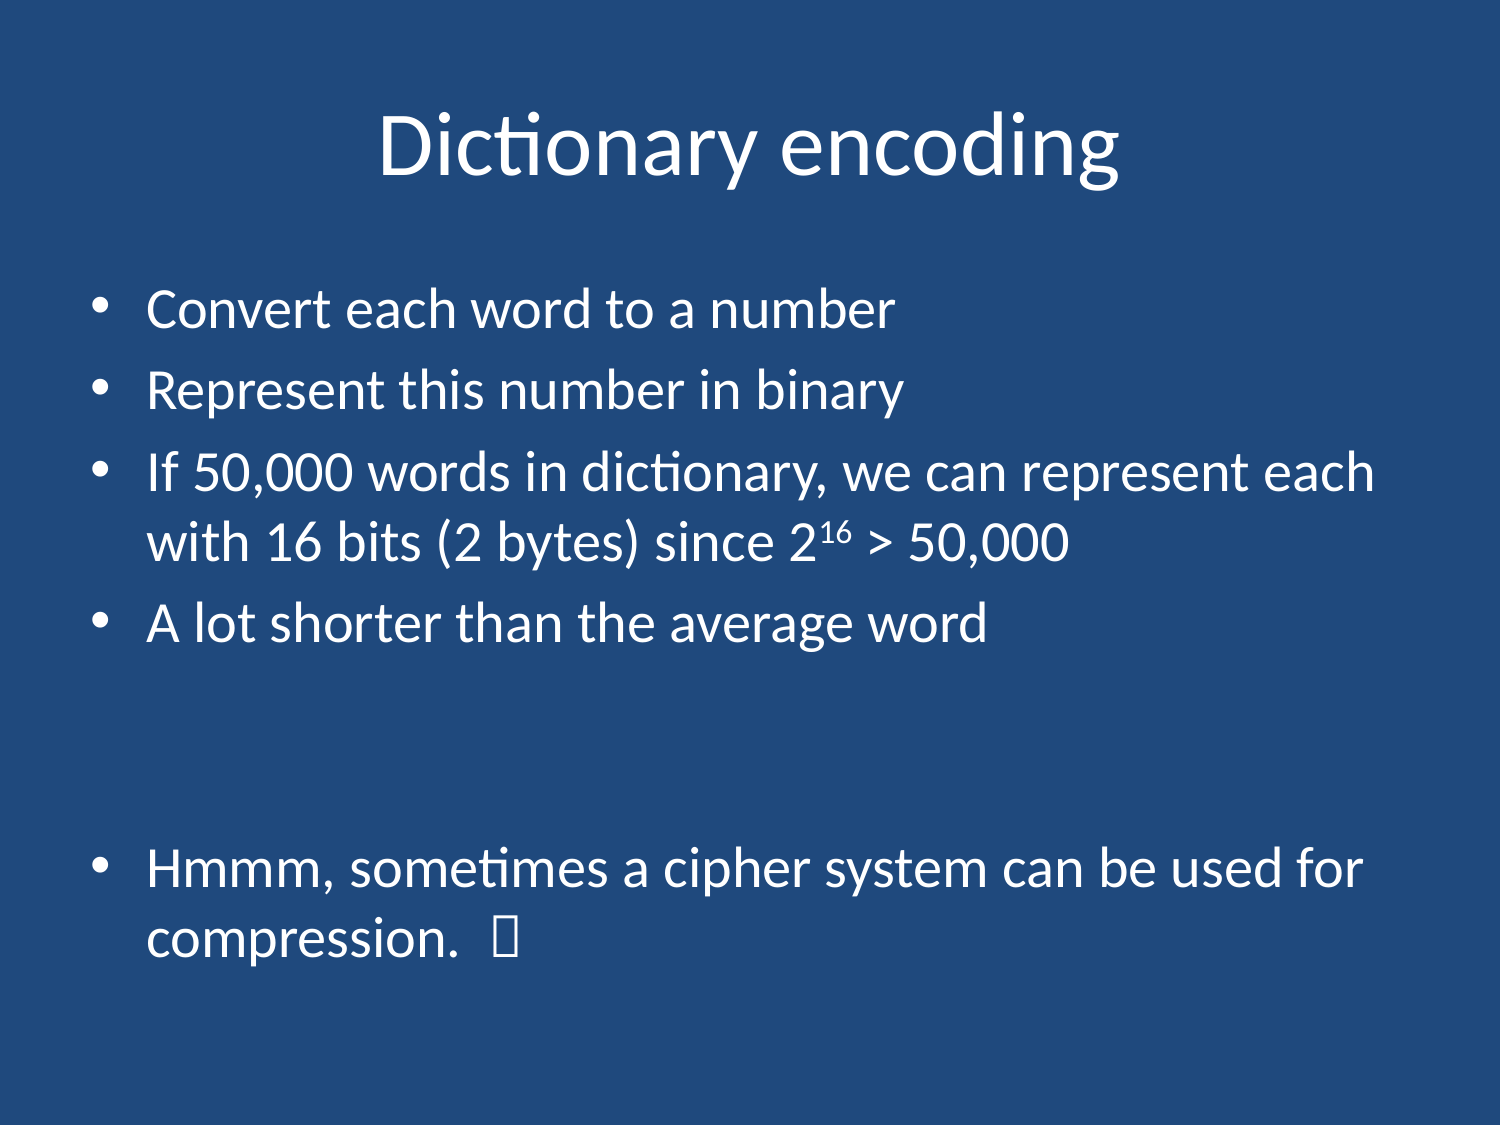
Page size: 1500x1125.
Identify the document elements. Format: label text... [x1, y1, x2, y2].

title Dictionary encoding [75, 45, 1425, 233]
list Convert each word to a number Represent this number in binary If 50,000 words in dictionary, we can represent each with 16 bits (2 bytes) since 216 > 50,000 A lot shorter than the average word Hmmm, sometimes a cipher system can be used for compression.  [75, 262, 1425, 1005]
